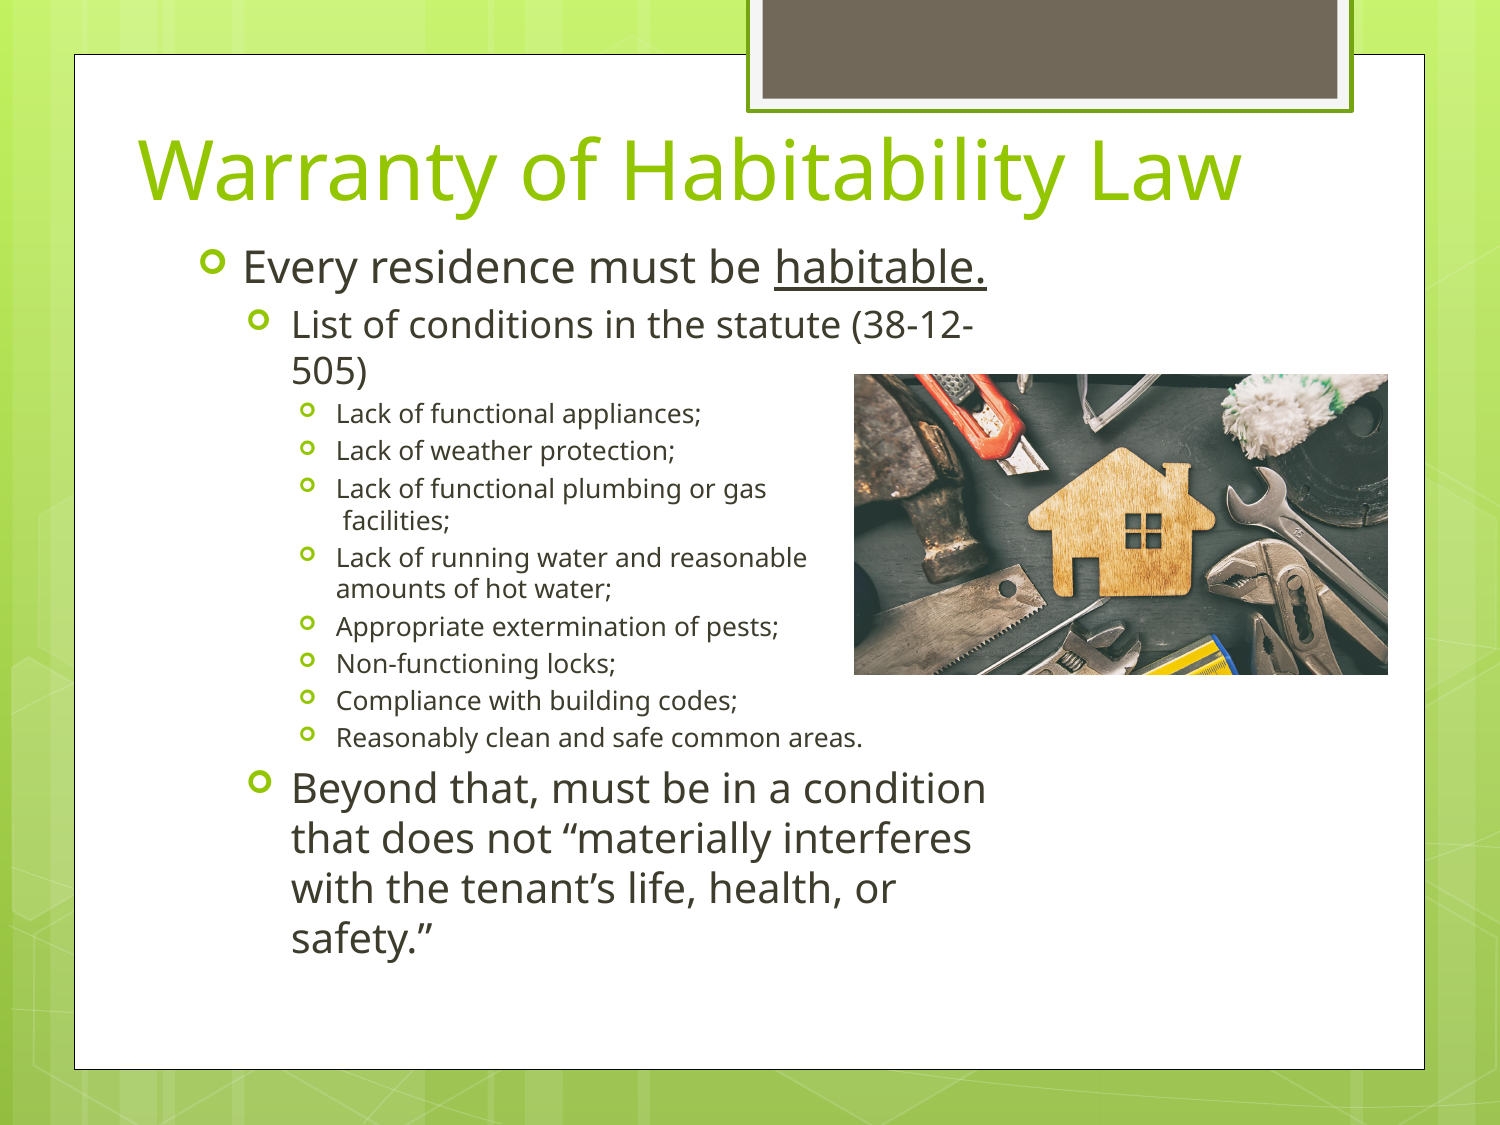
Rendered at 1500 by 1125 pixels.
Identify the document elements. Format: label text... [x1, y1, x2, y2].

picture [853, 374, 1388, 676]
title Warranty of Habitability Law [122, 37, 1275, 225]
list Every residence must be habitable. List of conditions in the statute (38-12-505) Lack of functional appliances; Lack of weather protection; Lack of functional plumbing or gas facilities; Lack of running water and reasonable amounts of hot water; Appropriate extermination of pests; Non-functioning locks; Compliance with building codes; Reasonably clean and safe common areas. Beyond that, must be in a condition that does not “materially interferes with the tenant’s life, health, or safety.” [171, 231, 1050, 975]
